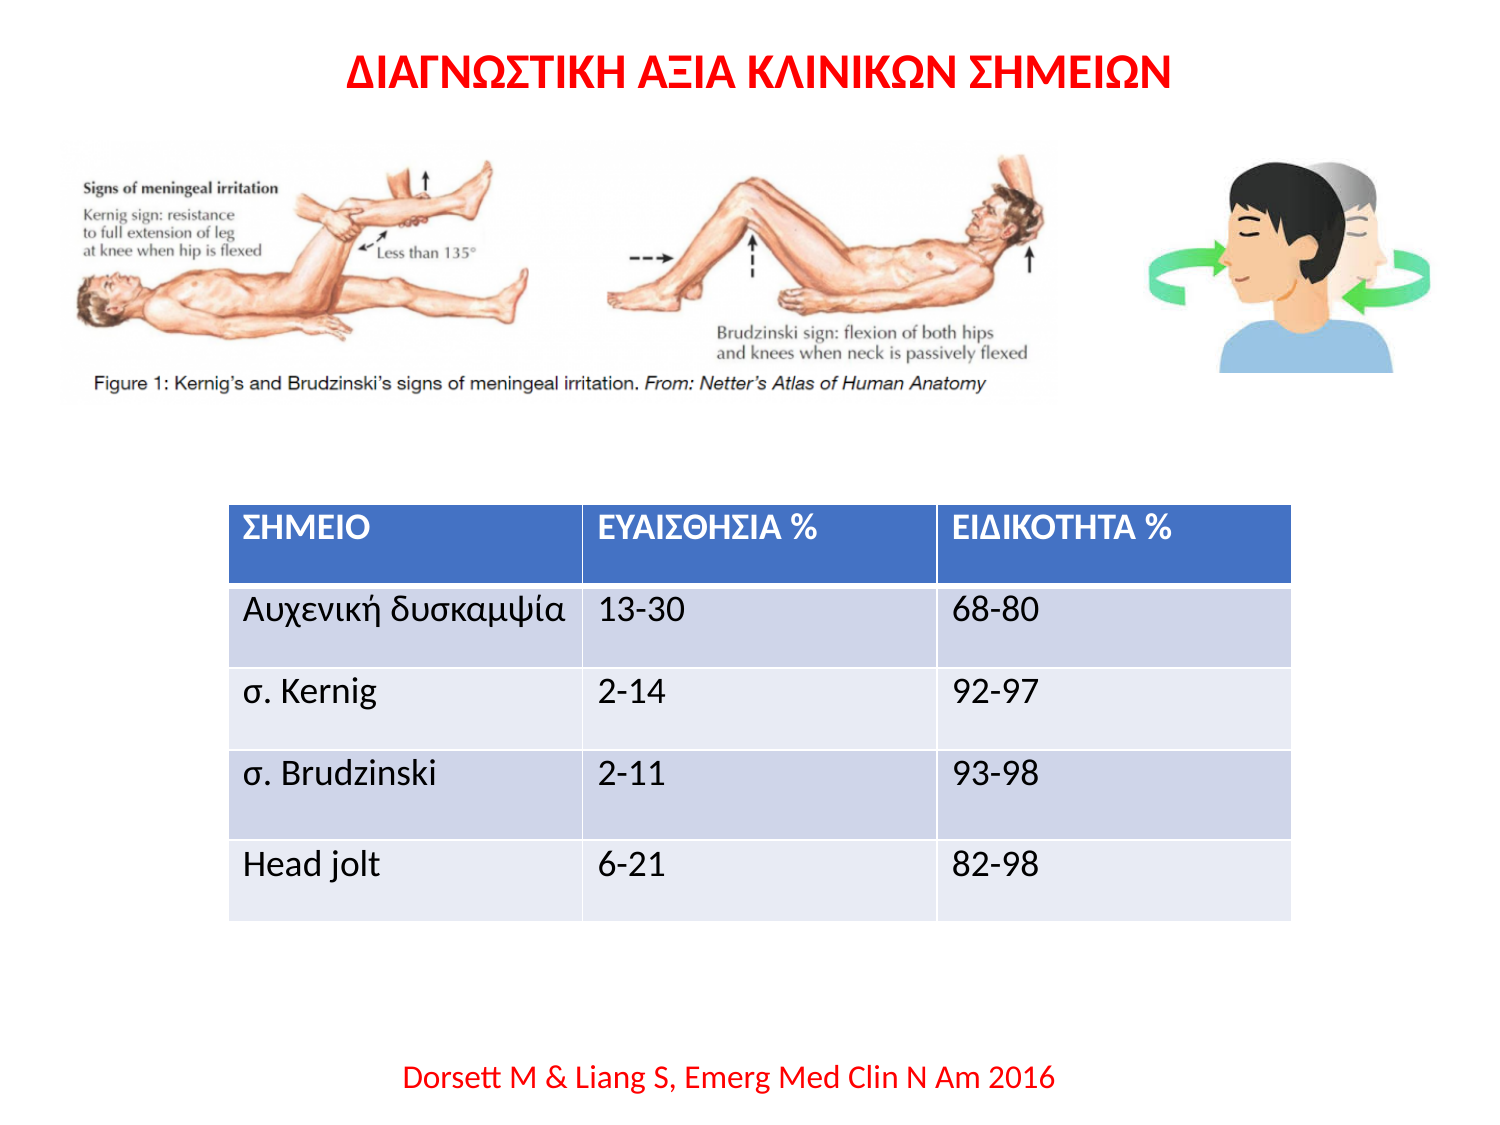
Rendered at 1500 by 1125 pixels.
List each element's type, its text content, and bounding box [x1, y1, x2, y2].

table_cell 68-80 [938, 589, 1291, 667]
table_cell Αυχενική δυσκαμψία [229, 589, 582, 667]
picture [1143, 158, 1440, 373]
table_cell 92-97 [938, 669, 1291, 749]
table_header ΕΙΔΙΚΟΤΗΤΑ % [938, 505, 1291, 583]
table_header ΣΗΜΕΙΟ [229, 505, 582, 583]
table_cell 82-98 [938, 841, 1291, 921]
table_header ΕΥΑΙΣΘΗΣΙΑ % [583, 505, 936, 583]
table_cell Head jolt [229, 841, 582, 921]
table_cell σ. Kernig [229, 669, 582, 749]
text_box Dorsett M & Liang S, Emerg Med Clin N Am 2016 [331, 1047, 1128, 1103]
table_cell 93-98 [938, 751, 1291, 839]
table_cell 13-30 [583, 589, 936, 667]
table_cell σ. Brudzinski [229, 751, 582, 839]
table_cell 2-11 [583, 751, 936, 839]
table_cell 6-21 [583, 841, 936, 921]
table_cell 2-14 [583, 669, 936, 749]
picture [60, 140, 1058, 405]
text_box ΔΙΑΓΝΩΣΤΙΚΗ ΑΞΙΑ ΚΛΙΝΙΚΩΝ ΣΗΜΕΙΩΝ [152, 31, 1367, 107]
